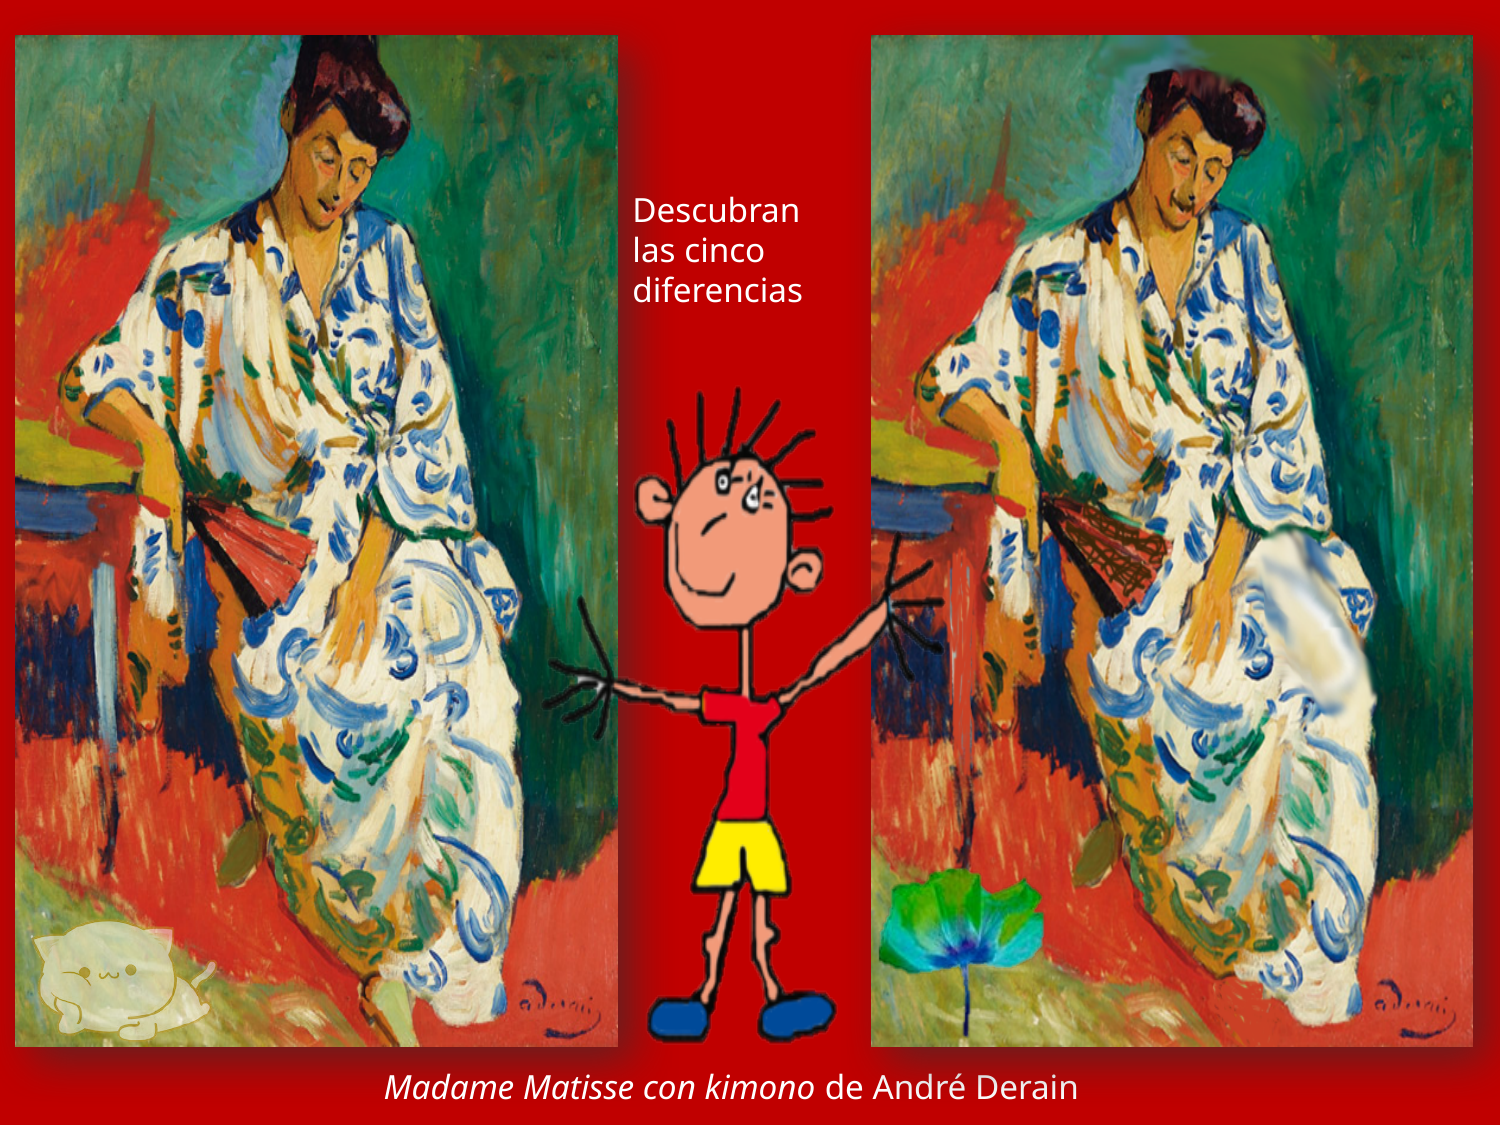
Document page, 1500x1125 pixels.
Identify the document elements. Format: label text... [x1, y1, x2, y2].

list Madame Matisse con kimono de André Derain [208, 1059, 1255, 1118]
text_box Descubran las cinco diferencias [618, 181, 865, 317]
picture [15, 35, 1473, 1091]
